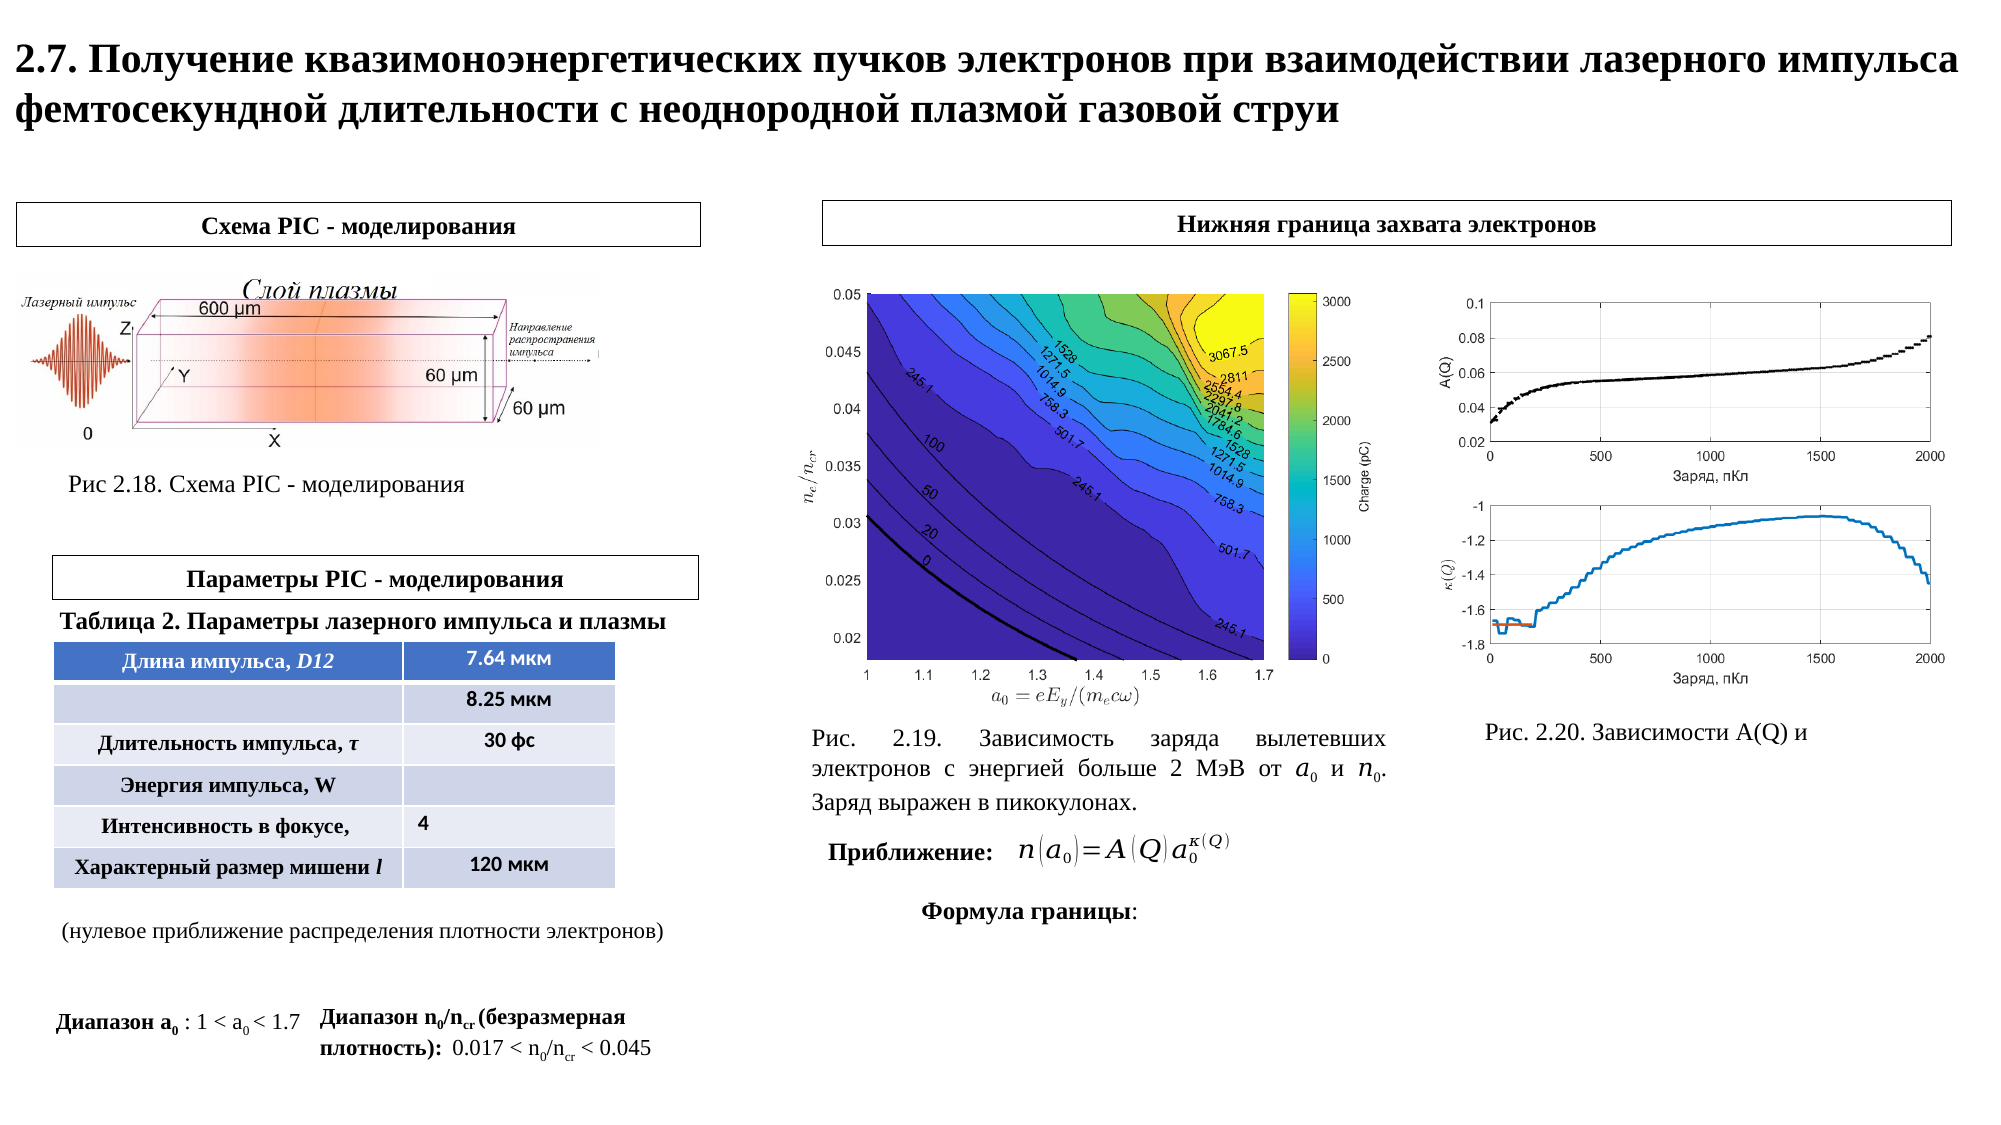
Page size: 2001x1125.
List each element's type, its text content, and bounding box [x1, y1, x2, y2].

text_box Приближение: [813, 827, 1009, 873]
picture [1415, 271, 1984, 698]
picture [796, 260, 1394, 709]
text_box Параметры PIC - моделирования [52, 555, 699, 600]
text_box Схема PIC - моделирования [16, 202, 701, 247]
text_box Рис. 2.19. Зависимость заряда вылетевших электронов с энергией больше 2 МэВ от 𝑎0 и 𝑛0. Заряд выражен в пикокулонах. [796, 714, 1402, 824]
picture [16, 273, 599, 448]
text_box Диапазон a0 : 1 < a0 < 1.7 [41, 998, 305, 1045]
text_box Диапазон n0/ncr (безразмерная плотность): 0.017 < n0/ncr < 0.045 [305, 993, 762, 1072]
text_box Рис 2.18. Схема PIC - моделирования [53, 460, 635, 505]
text_box Таблица 2. Параметры лазерного импульса и плазмы [44, 596, 682, 642]
text_box 2.7. Получение квазимоноэнергетических пучков электронов при взаимодействии лазерного импульса фемтосекундной длительности с неоднородной плазмой газовой струи [0, 23, 2000, 139]
text_box Нижняя граница захвата электронов [822, 200, 1952, 246]
